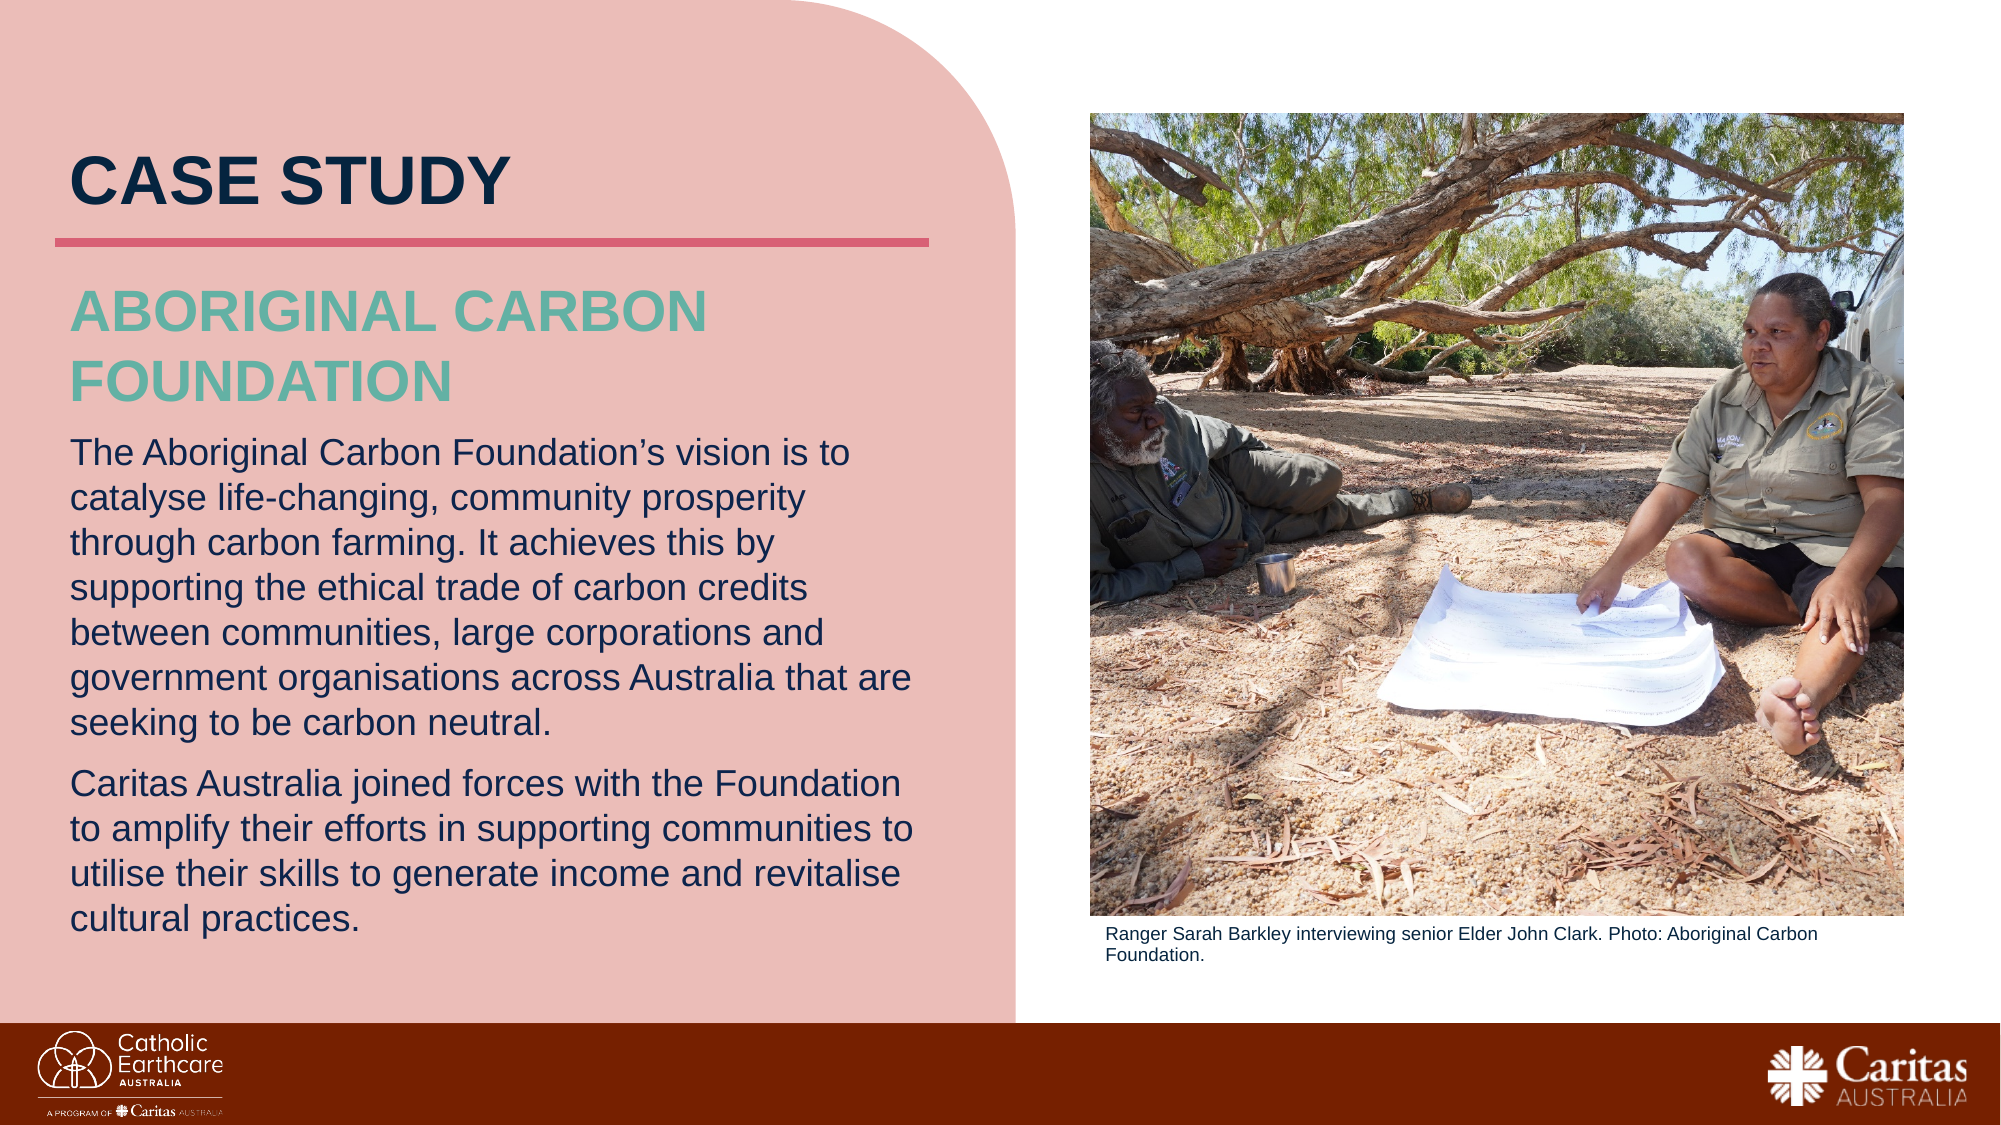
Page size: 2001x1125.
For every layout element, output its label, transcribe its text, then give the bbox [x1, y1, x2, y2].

list ABORIGINAL CARBON FOUNDATION The Aboriginal Carbon Foundation’s vision is to catalyse life-changing, community prosperity through carbon farming. It achieves this by supporting the ethical trade of carbon credits between communities, large corporations and government organisations across Australia that are seeking to be carbon neutral. Caritas Australia joined forces with the Foundation to amplify their efforts in supporting communities to utilise their skills to generate income and revitalise cultural practices. [55, 265, 930, 326]
picture [1090, 113, 1905, 916]
text_box [7, 326, 1000, 1012]
title CASE STUDY [55, 128, 930, 235]
list Ranger Sarah Barkley interviewing senior Elder John Clark. Photo: Aboriginal Carbon Foundation. [1090, 917, 1904, 954]
